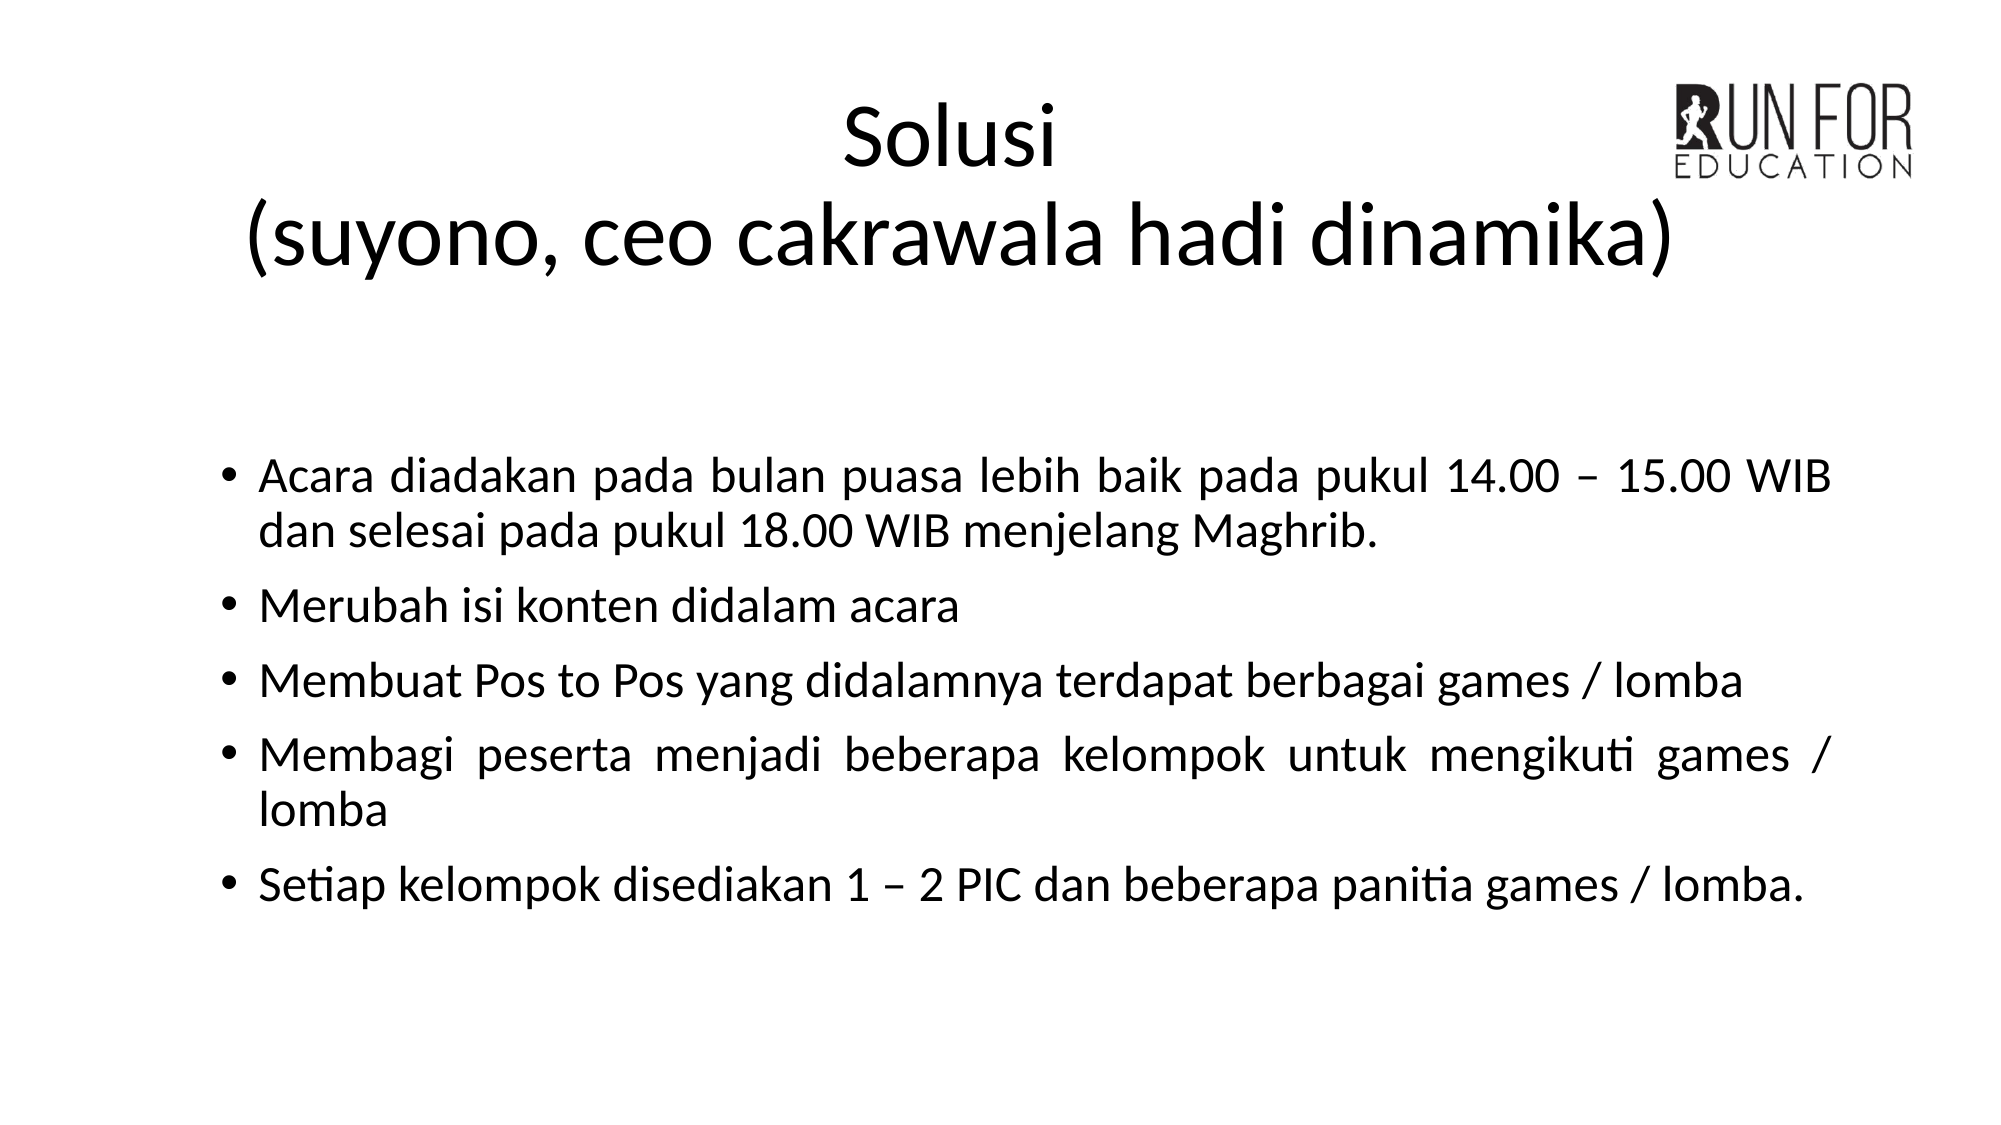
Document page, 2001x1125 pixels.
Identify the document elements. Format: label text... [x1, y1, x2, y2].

title Solusi (suyono, ceo cakrawala hadi dinamika) [98, 77, 1824, 295]
list Acara diadakan pada bulan puasa lebih baik pada pukul 14.00 – 15.00 WIB dan selesai pada pukul 18.00 WIB menjelang Maghrib. Merubah isi konten didalam acara Membuat Pos to Pos yang didalamnya terdapat berbagai games / lomba Membagi peserta menjadi beberapa kelompok untuk mengikuti games / lomba Setiap kelompok disediakan 1 – 2 PIC dan beberapa panitia games / lomba. [205, 441, 1849, 965]
picture [1673, 69, 1915, 187]
